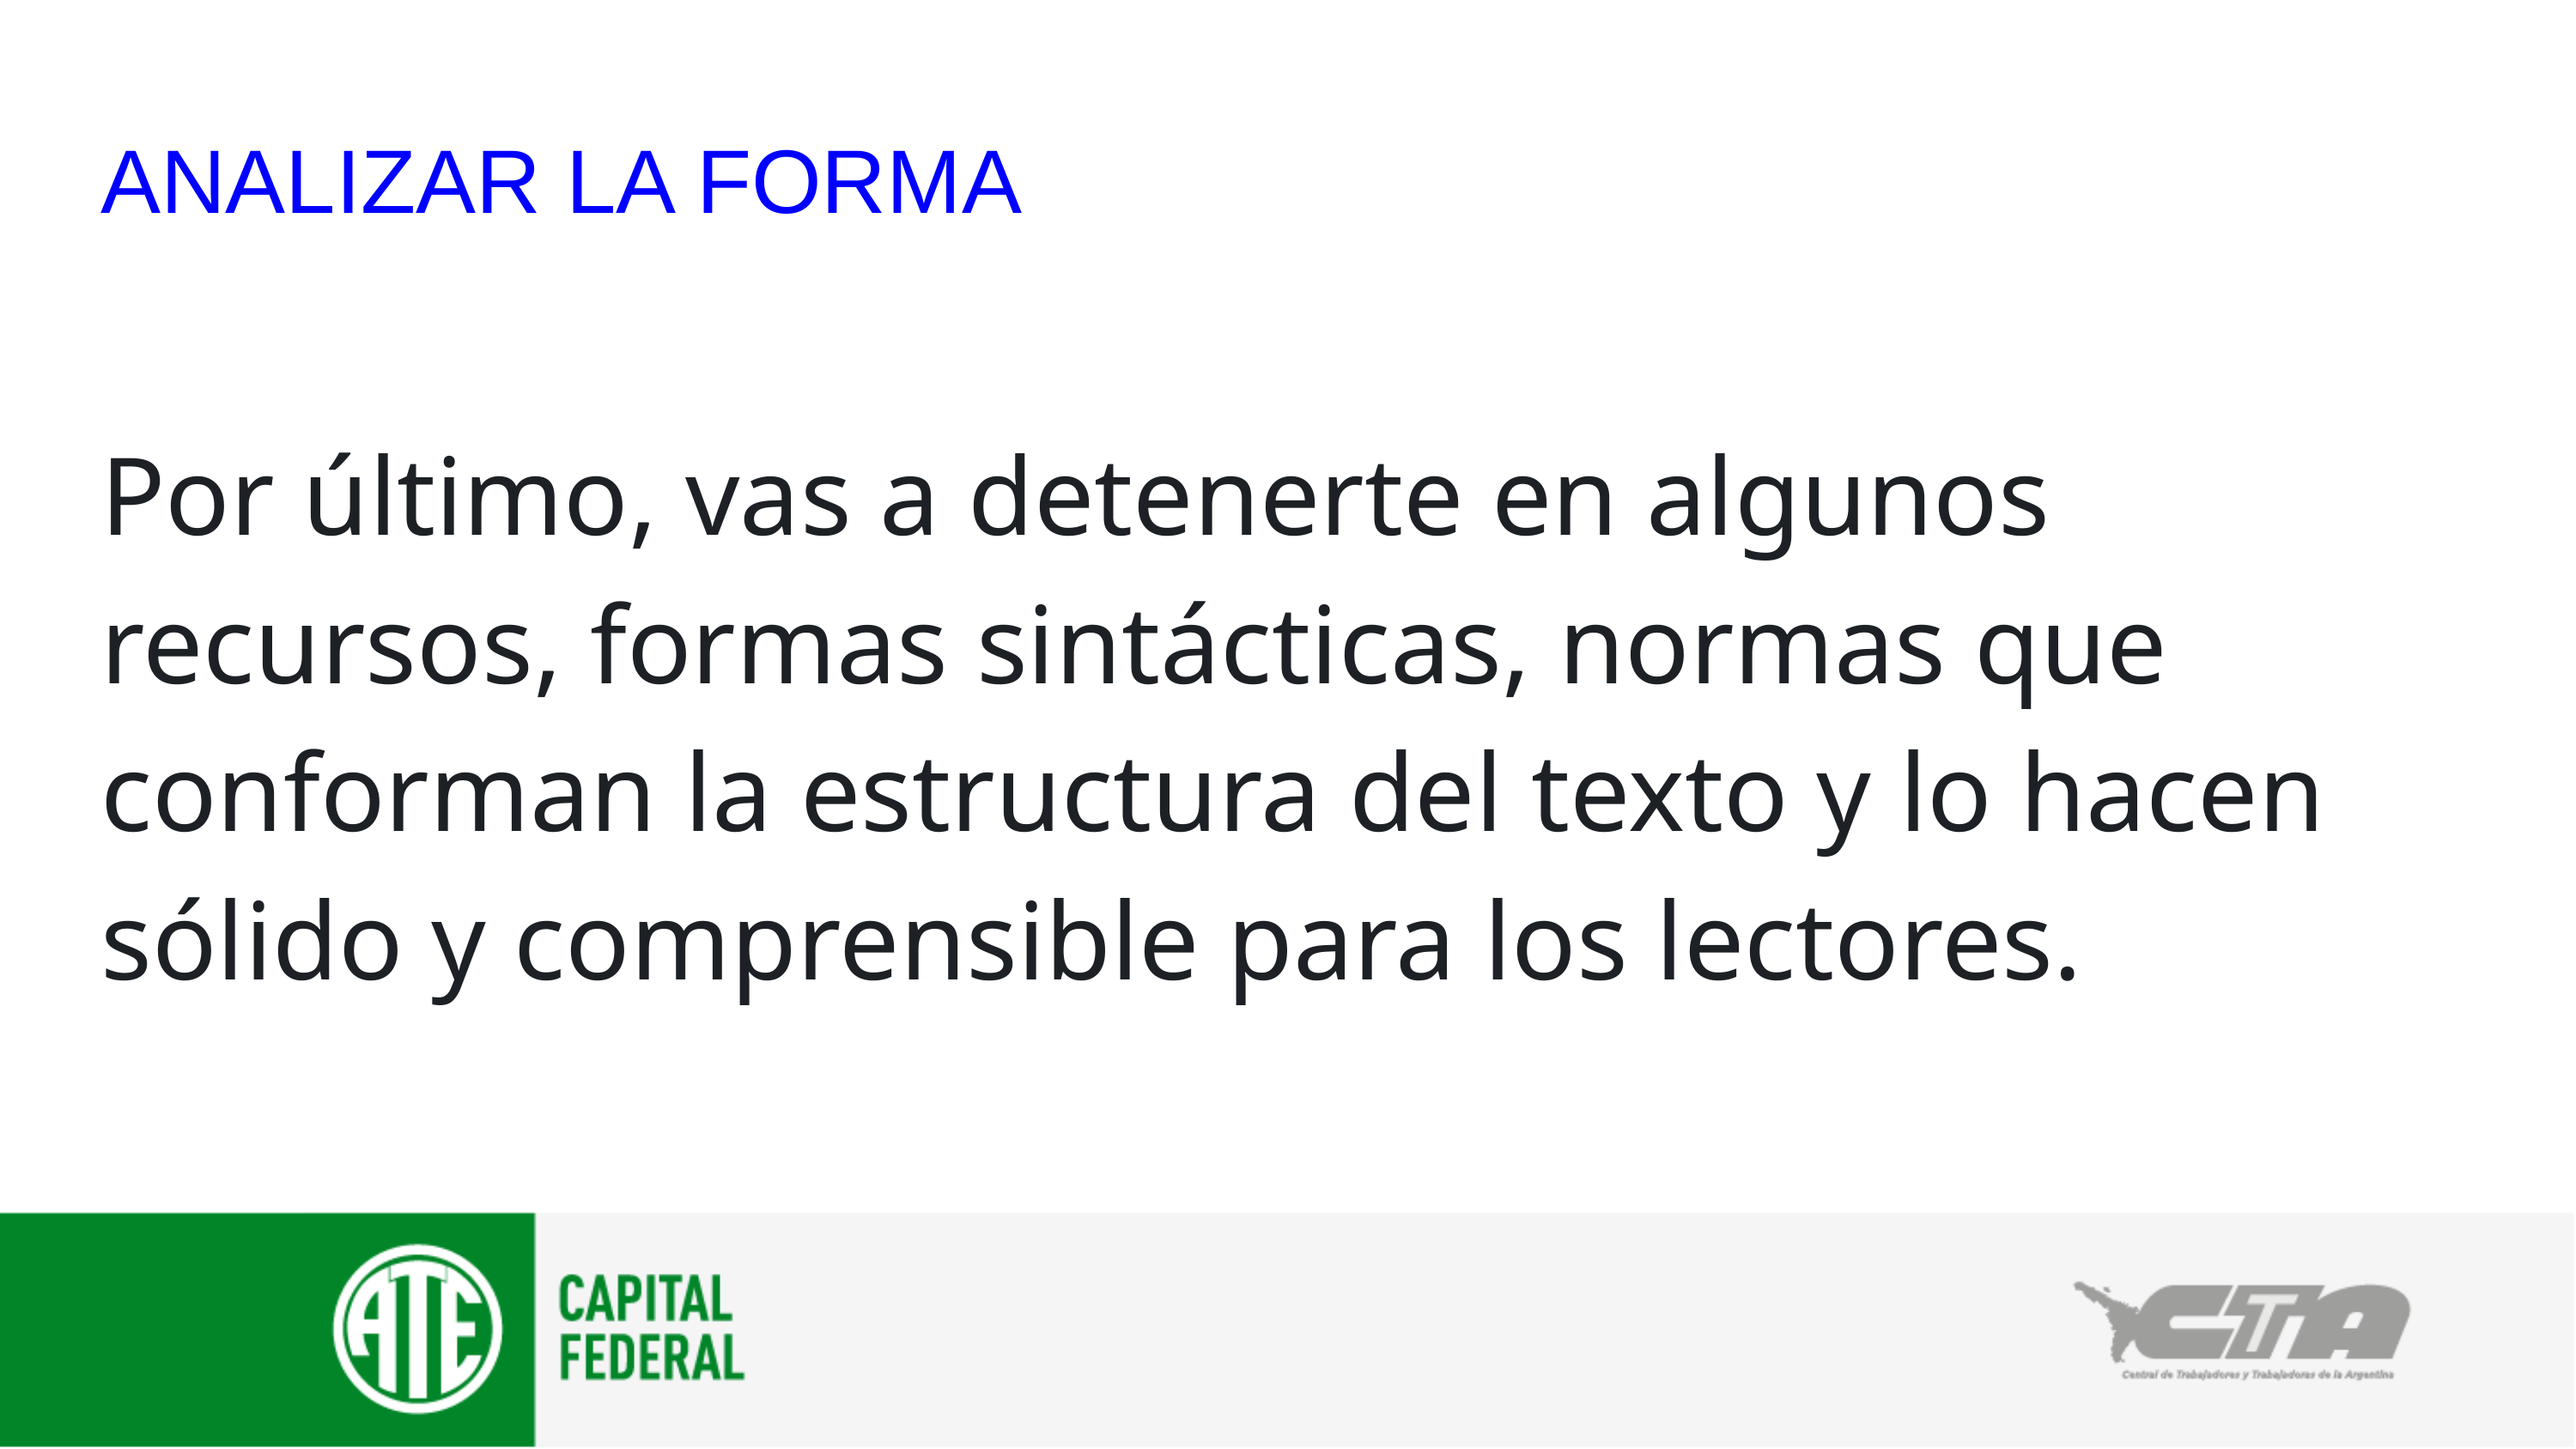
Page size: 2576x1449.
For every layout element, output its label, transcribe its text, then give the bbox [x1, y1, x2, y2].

text_box ANALIZAR LA FORMA [100, 123, 2476, 232]
text_box Por último, vas a detenerte en algunos recursos, formas sintácticas, normas que conforman la estructura del texto y lo hacen sólido y comprensible para los lectores. [100, 316, 2476, 1090]
text_box [0, 1212, 2576, 1449]
